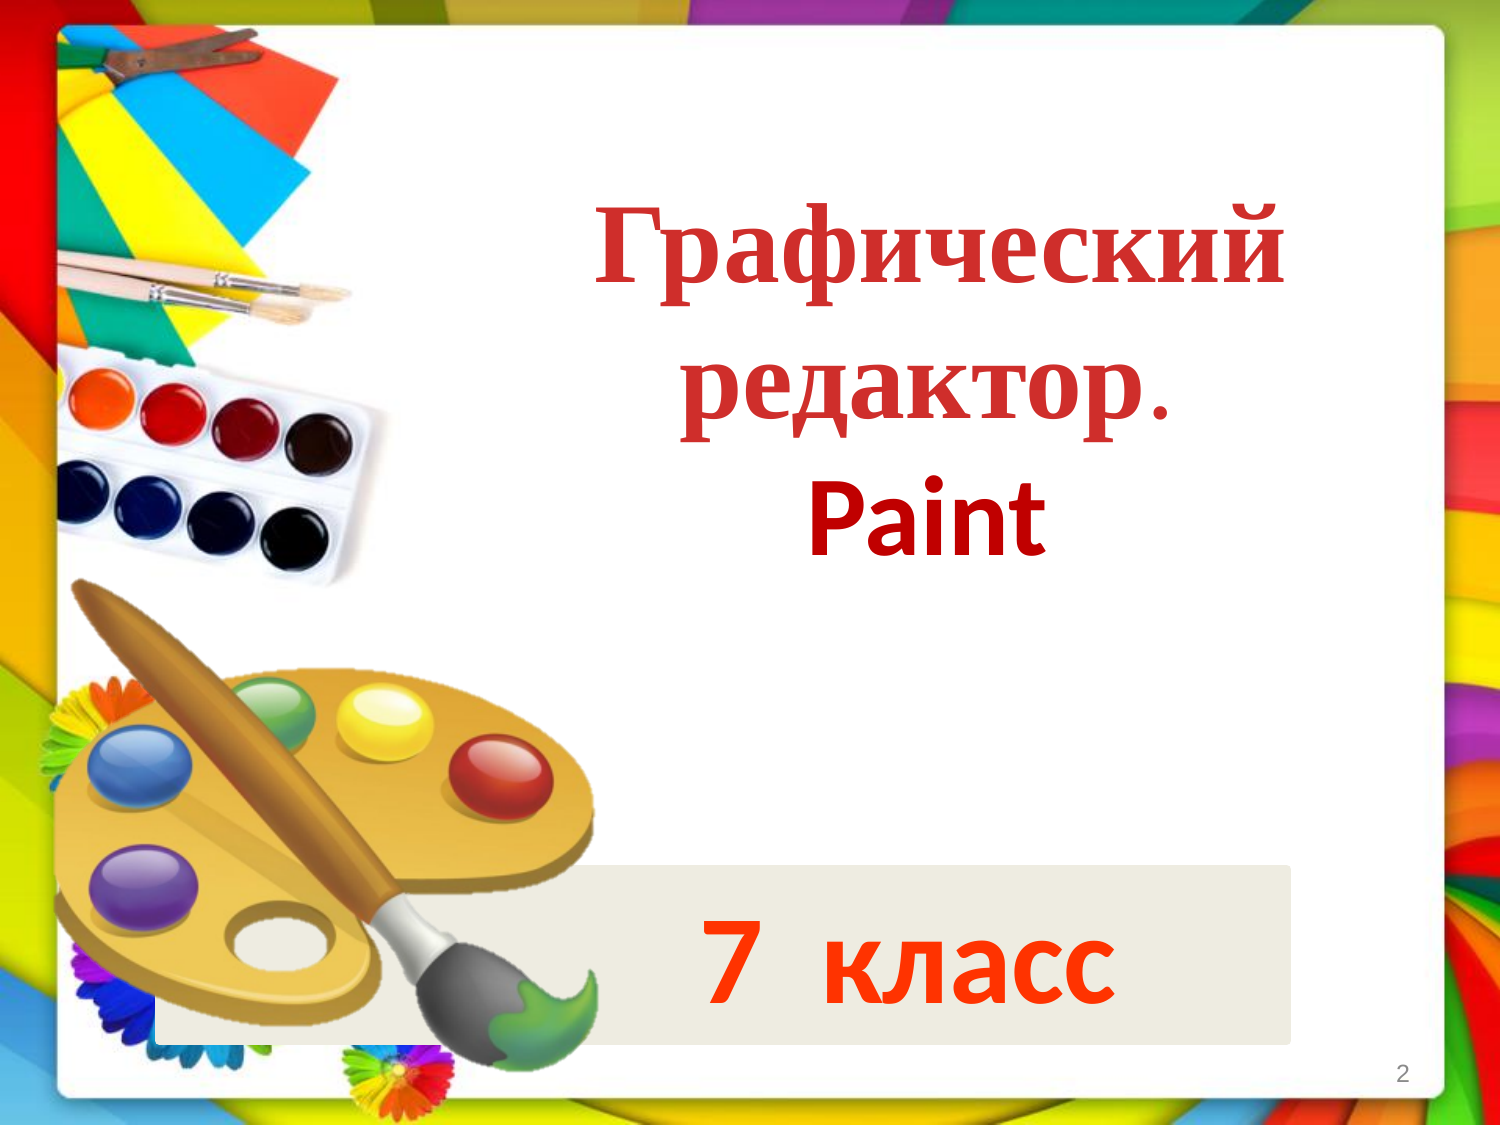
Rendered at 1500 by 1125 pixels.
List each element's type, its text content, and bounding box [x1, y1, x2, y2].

subtitle 7 класс [660, 869, 1287, 1041]
slide_number 2 [1074, 1042, 1425, 1103]
title Графический редактор. Paint [354, 160, 1500, 587]
picture [0, 0, 1500, 1125]
